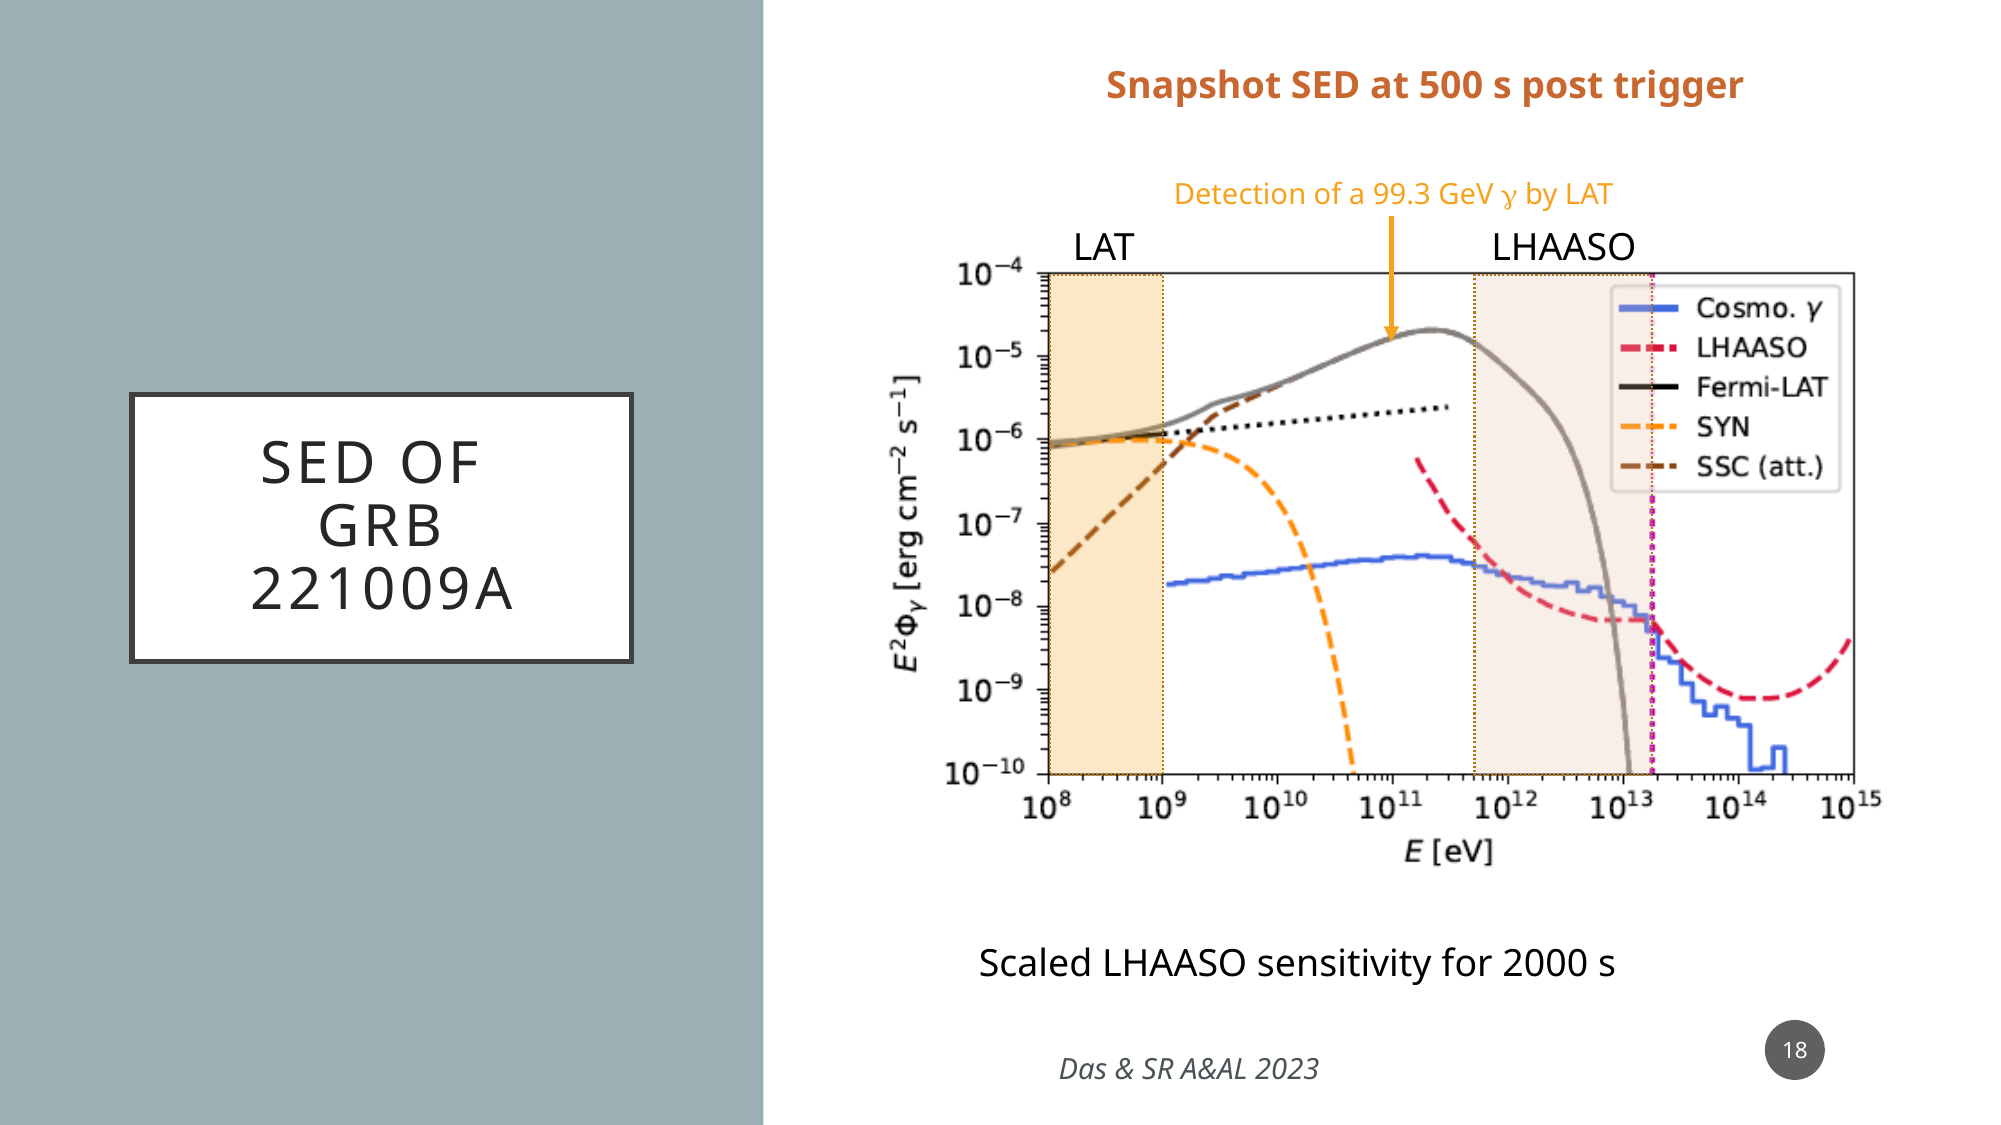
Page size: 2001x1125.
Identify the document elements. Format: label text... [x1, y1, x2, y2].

text_box LHAASO [1476, 215, 1652, 242]
text_box Snapshot SED at 500 s post trigger [1091, 53, 1760, 114]
text_box [0, 0, 764, 1125]
slide_number 18 [1764, 1019, 1825, 1080]
text_box Scaled LHAASO sensitivity for 2000 s [964, 932, 1642, 992]
text_box LAT [1058, 215, 1150, 242]
picture [868, 242, 1895, 882]
text_box [764, 0, 2000, 1125]
text_box Detection of a 99.3 GeV g by LAT [1159, 168, 1629, 219]
title SED of GRB 221009A [129, 392, 634, 664]
text_box Das & SR A&AL 2023 [1043, 1042, 1335, 1093]
